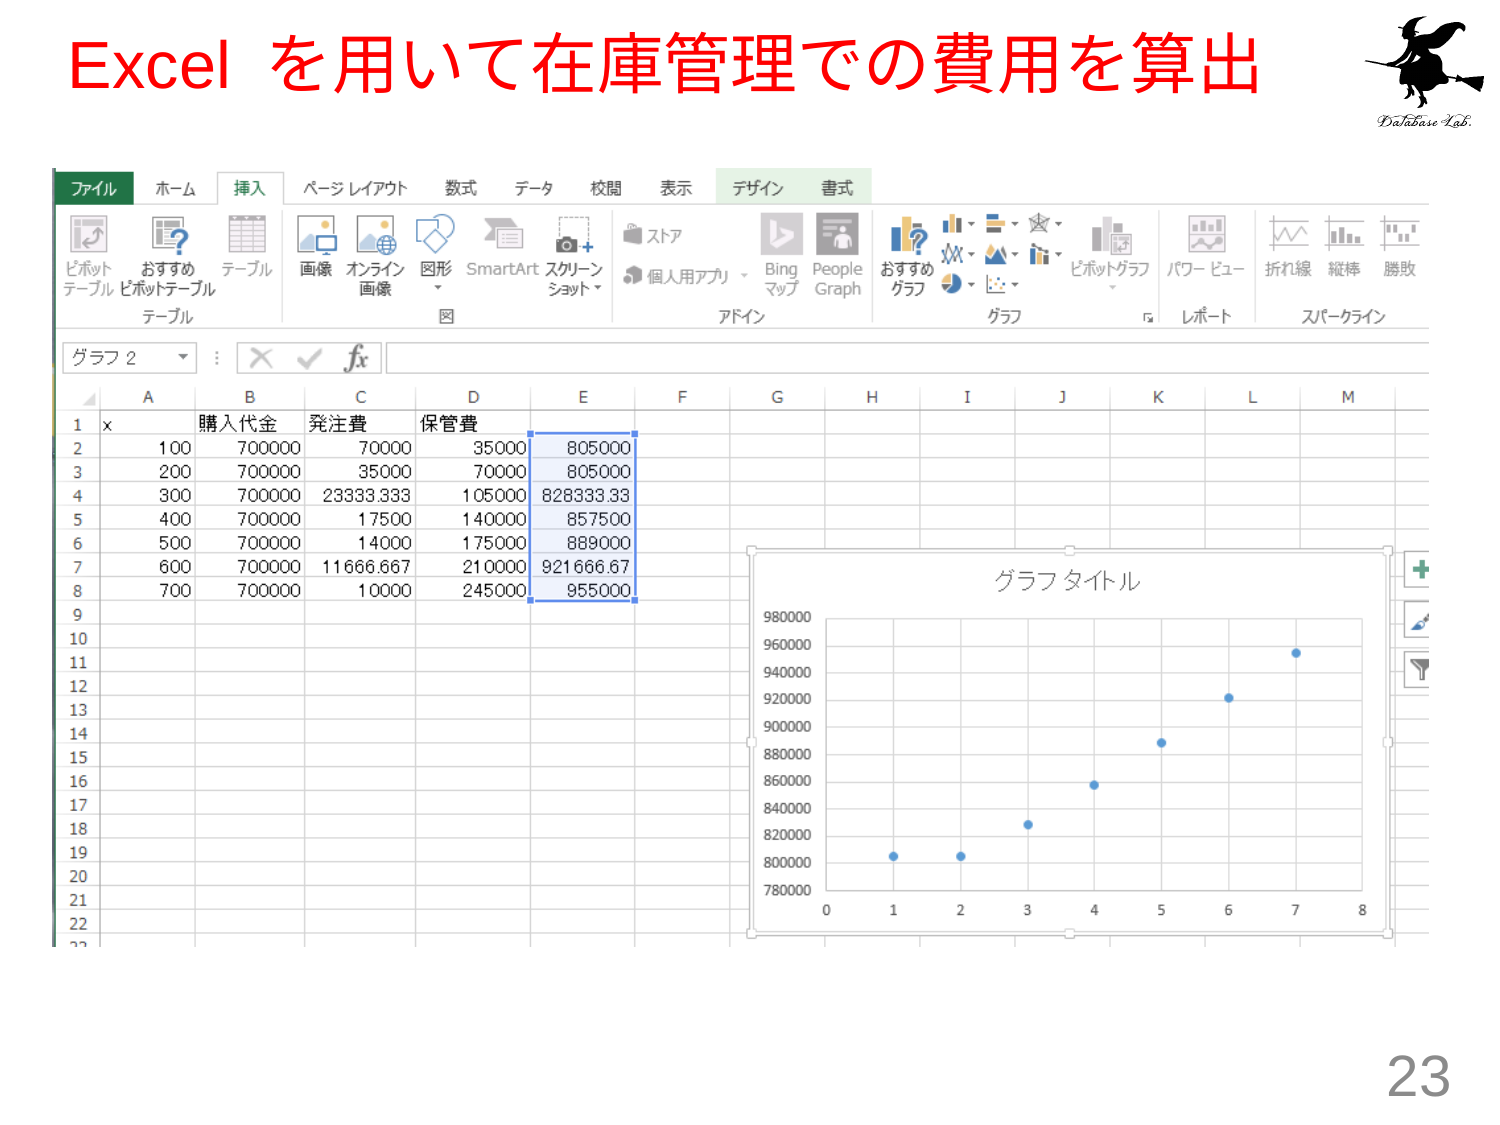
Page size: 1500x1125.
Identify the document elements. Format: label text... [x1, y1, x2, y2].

picture [52, 168, 1429, 947]
title Excel を用いて在庫管理での費用を算出 [52, 28, 1441, 106]
picture [1362, 14, 1486, 130]
slide_number 23 [1129, 1042, 1467, 1103]
